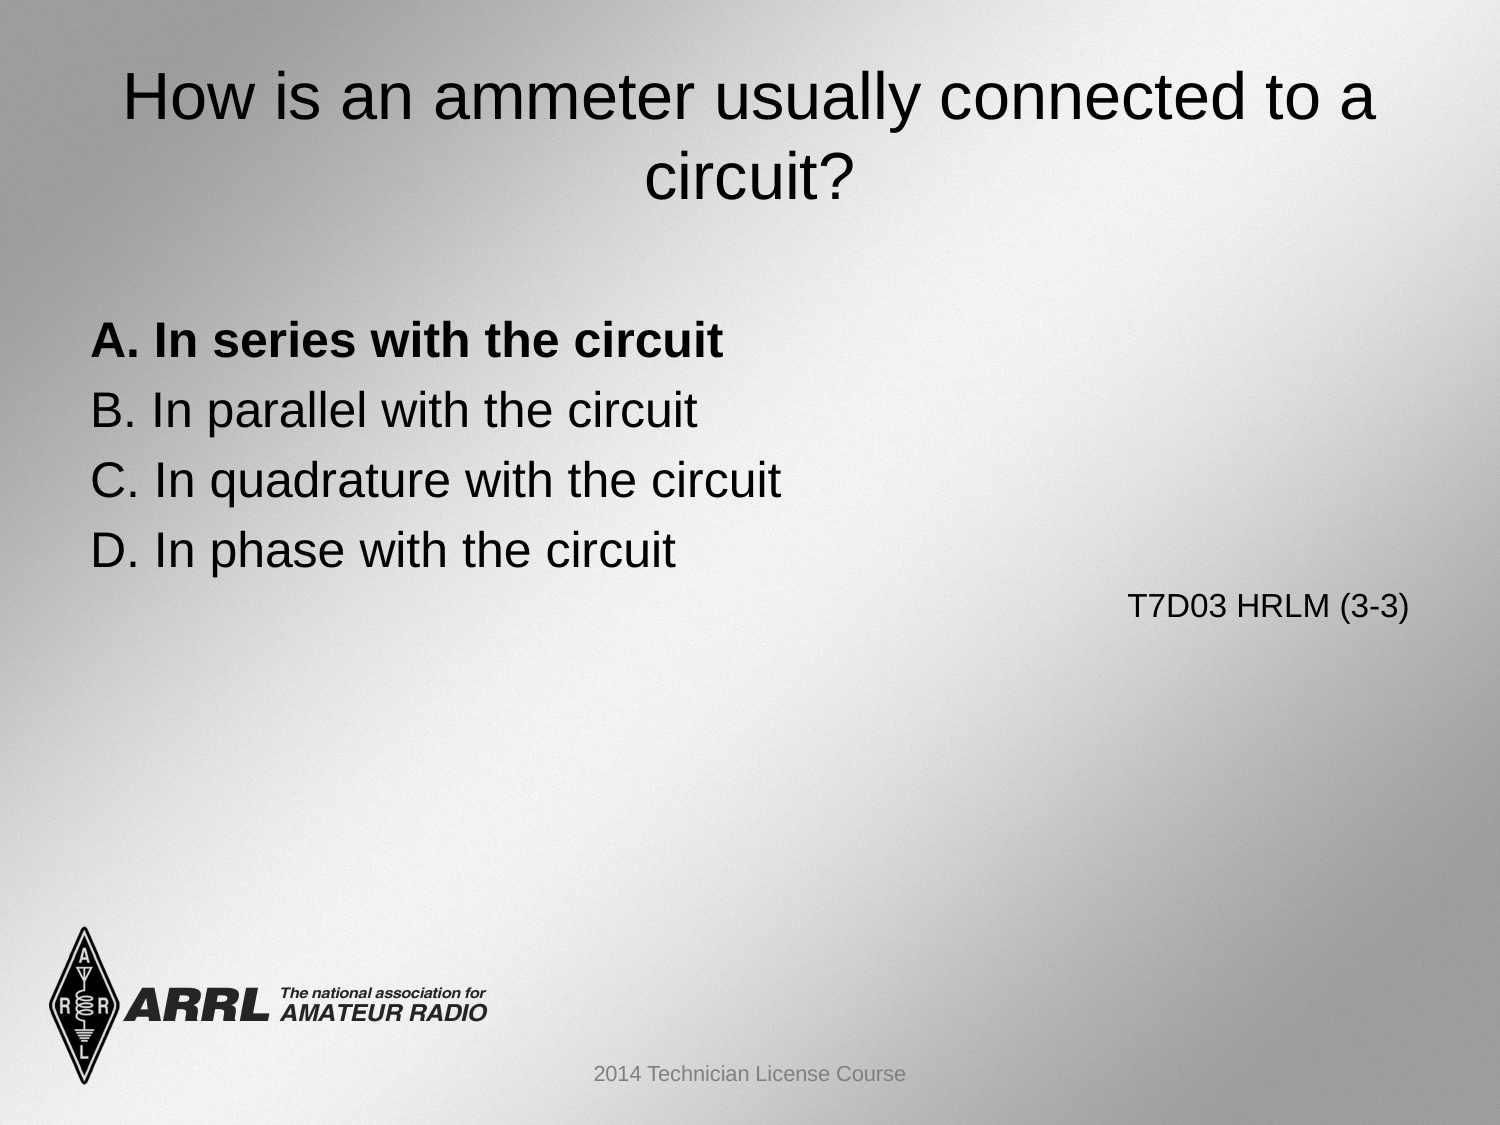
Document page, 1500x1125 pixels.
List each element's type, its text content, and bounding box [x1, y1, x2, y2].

picture [0, 0, 1500, 1125]
footer 2014 Technician License Course [512, 1042, 988, 1103]
list A. In series with the circuit B. In parallel with the circuit C. In quadrature with the circuit D. In phase with the circuit T7D03 HRLM (3-3) [75, 299, 1425, 1005]
title How is an ammeter usually connected to a circuit? [75, 45, 1425, 233]
